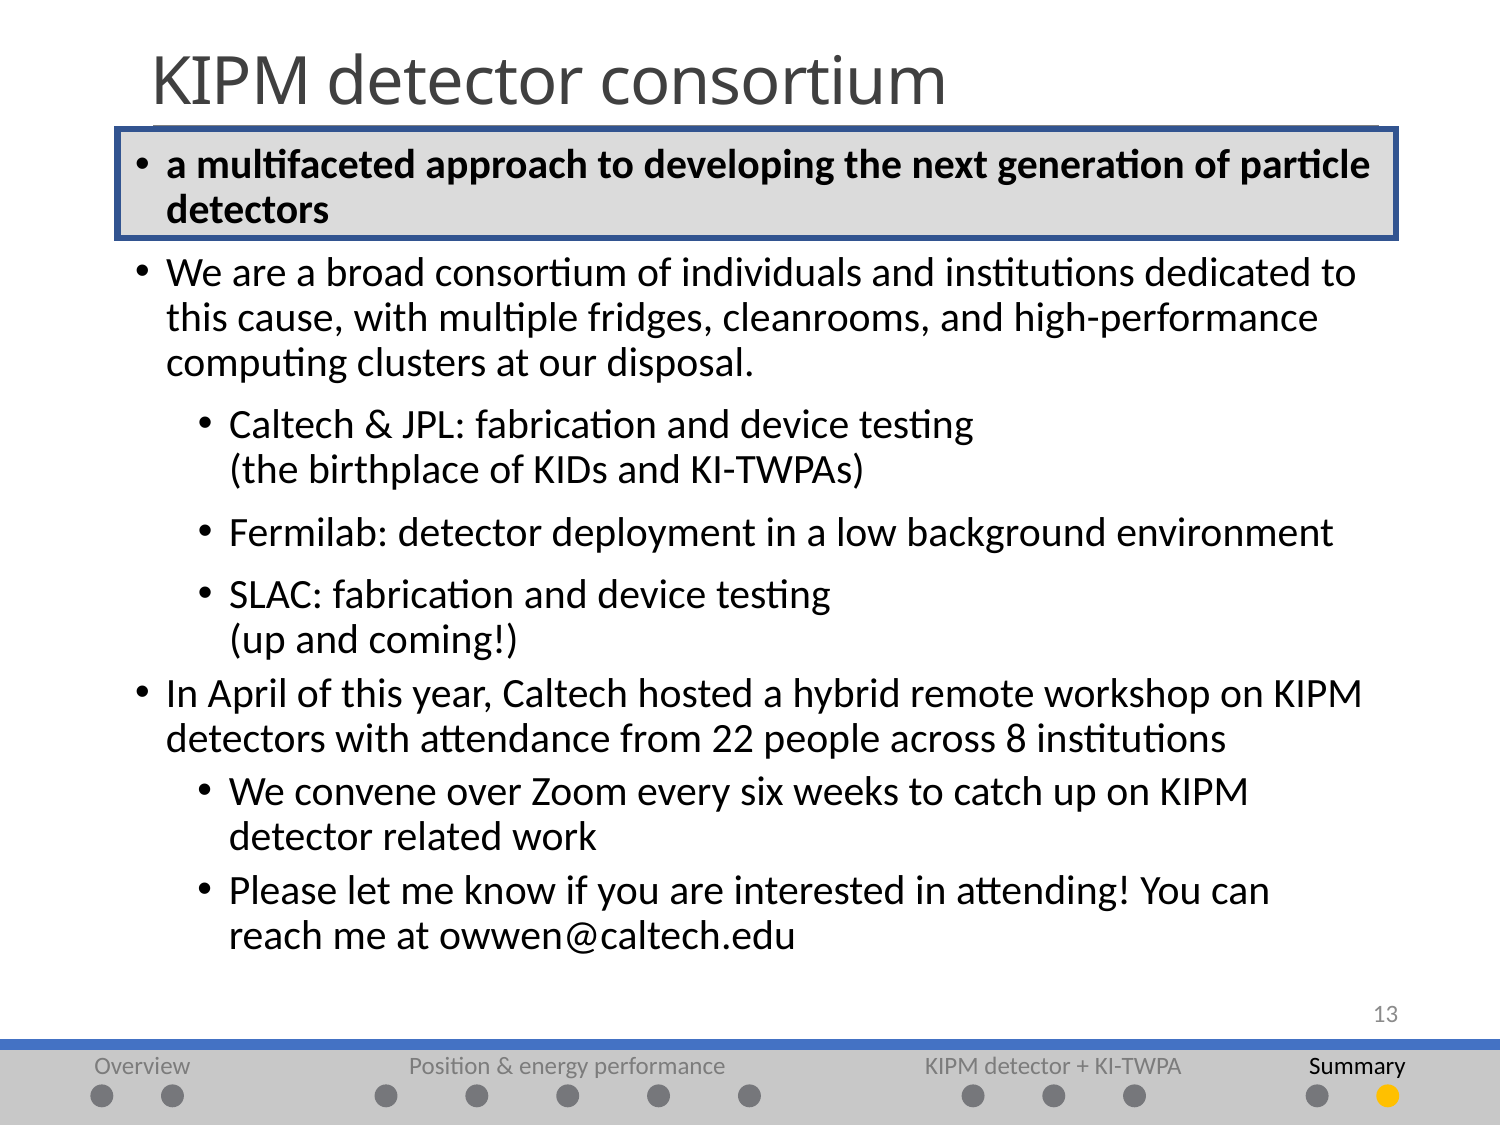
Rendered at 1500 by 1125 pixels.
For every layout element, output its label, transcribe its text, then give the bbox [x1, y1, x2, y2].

list a multifaceted approach to developing the next generation of particle detectors We are a broad consortium of individuals and institutions dedicated to this cause, with multiple fridges, cleanrooms, and high-performance computing clusters at our disposal. Caltech & JPL: fabrication and device testing (the birthplace of KIDs and KI-TWPAs) Fermilab: detector deployment in a low background environment SLAC: fabrication and device testing (up and coming!) In April of this year, Caltech hosted a hybrid remote workshop on KIPM detectors with attendance from 22 people across 8 institutions We convene over Zoom every six weeks to catch up on KIPM detector related work Please let me know if you are interested in attending! You can reach me at owwen@caltech.edu [135, 135, 1373, 963]
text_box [20, 1049, 1480, 1107]
text_box [117, 128, 1396, 239]
title KIPM detector consortium [135, 27, 1373, 126]
